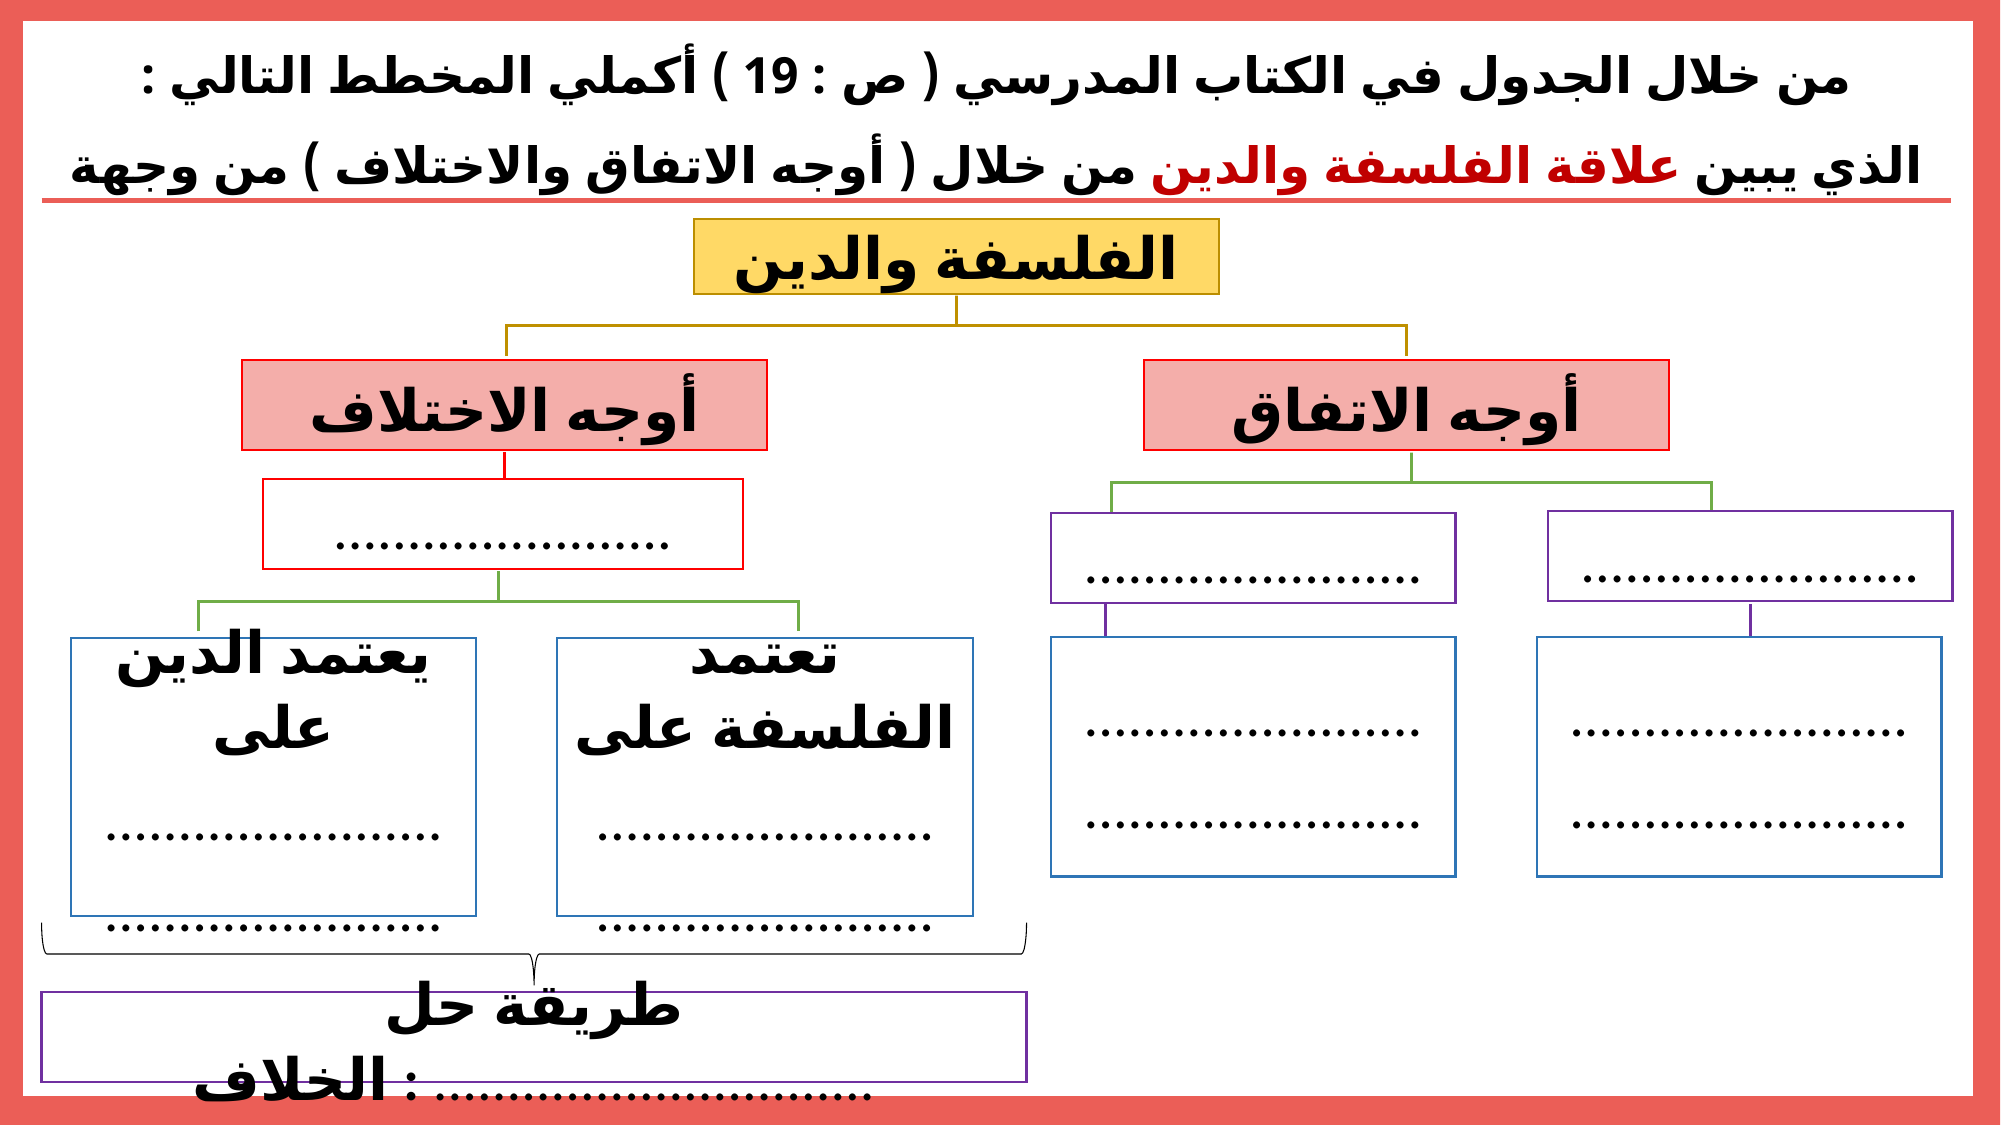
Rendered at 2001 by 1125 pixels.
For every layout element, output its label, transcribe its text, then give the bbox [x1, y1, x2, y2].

text_box ....................... [1050, 512, 1457, 604]
text_box تعتمد الفلسفة على ....................... ....................... [556, 637, 974, 917]
text_box [198, 571, 799, 632]
text_box ....................... [1547, 510, 1954, 602]
text_box [41, 922, 1028, 986]
text_box [1111, 452, 1712, 513]
text_box [506, 295, 1407, 356]
text_box يعتمد الدين على ....................... ....................... [70, 637, 477, 917]
text_box من خلال الجدول في الكتاب المدرسي ( ص : 19 ) أكملي المخطط التالي : الذي يبين علاقة الفلسفة والدين من خلال ( أوجه الاتفاق والاختلاف ) من وجهة نظر ( ابن رشد ) [41, 201, 1952, 292]
text_box طريقة حل الخلاف : .............................. [40, 991, 1028, 1083]
text_box الفلسفة والدين [693, 218, 1220, 295]
text_box ....................... [262, 478, 744, 570]
text_box من خلال الجدول في الكتاب المدرسي ( ص : 19 ) أكملي المخطط التالي : الذي يبين علاقة الفلسفة والدين من خلال ( أوجه الاتفاق والاختلاف ) من وجهة نظر ( ابن رشد ) [41, 6, 1952, 200]
text_box ....................... ....................... [1050, 636, 1457, 878]
text_box أوجه الاختلاف [241, 359, 768, 451]
text_box ....................... ....................... [1536, 636, 1943, 878]
text_box أوجه الاتفاق [1143, 359, 1670, 451]
